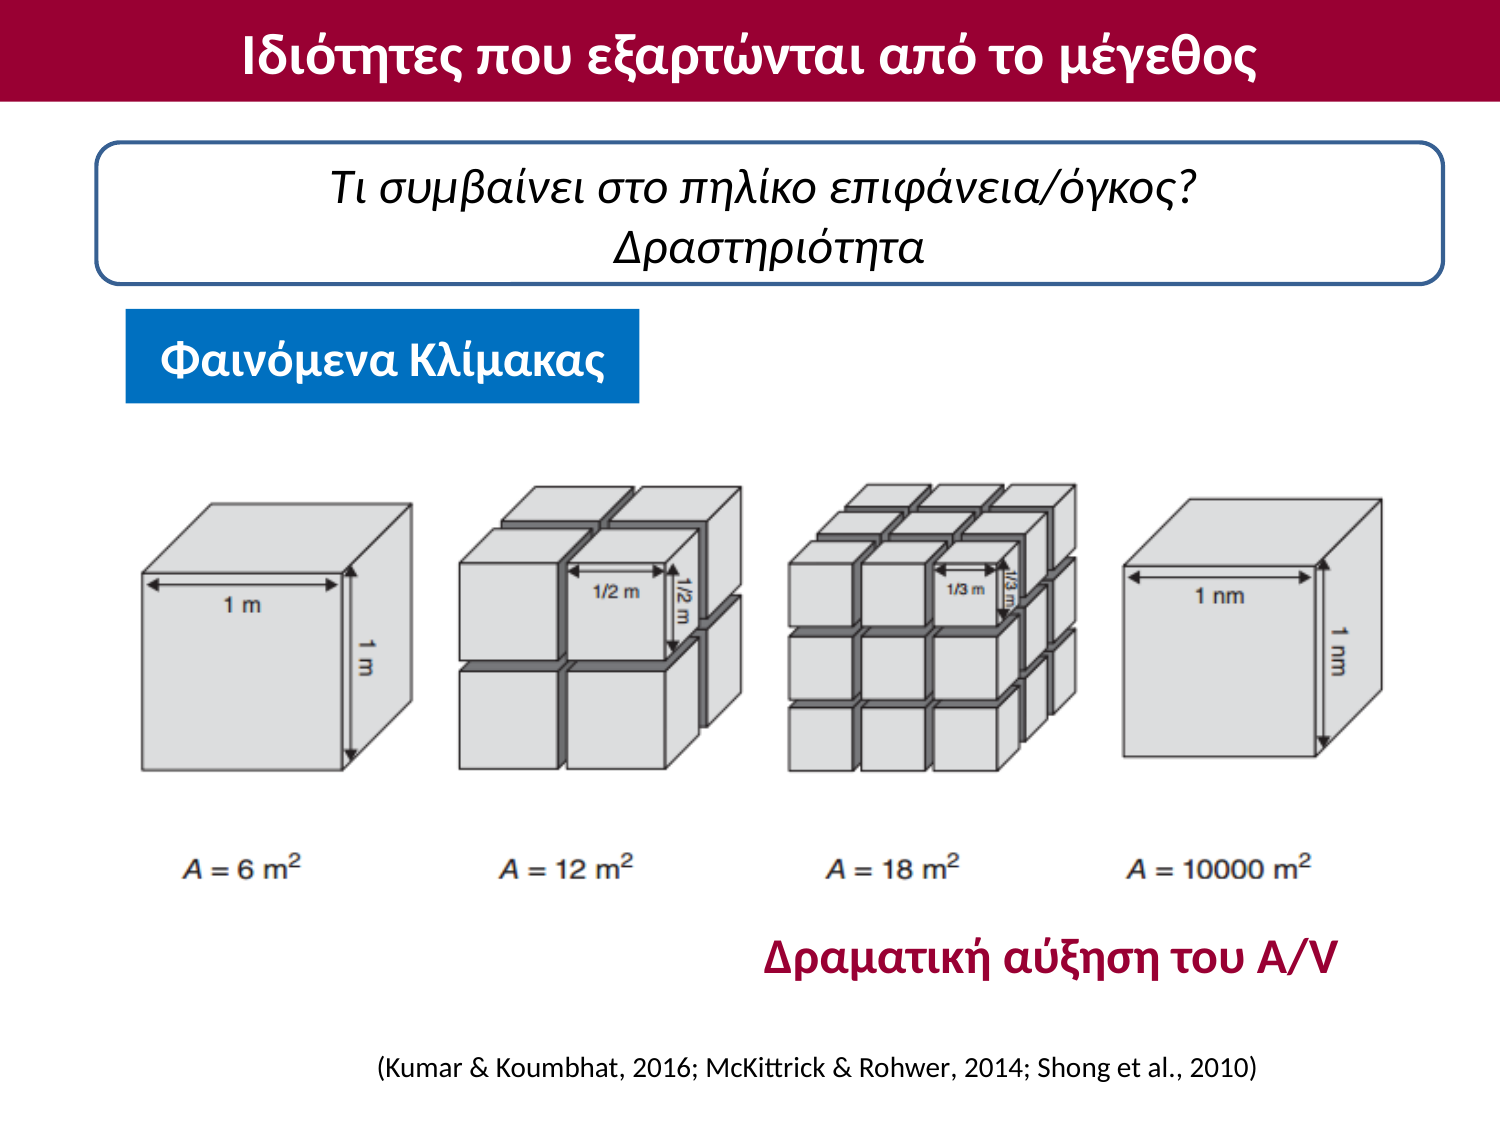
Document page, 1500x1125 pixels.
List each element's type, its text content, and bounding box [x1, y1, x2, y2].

picture [125, 851, 1414, 885]
text_box Φαινόμενα Κλίμακας [125, 308, 640, 404]
text_box Τι συμβαίνει στο πηλίκο επιφάνεια/όγκος? Δραστηριότητα [94, 140, 1446, 287]
picture [125, 469, 1414, 774]
text_box Δραματική αύξηση του Α/V [749, 916, 1354, 992]
text_box (Kumar & Koumbhat, 2016; McKittrick & Rohwer, 2014; Shong et al., 2010) [361, 1040, 1273, 1091]
text_box Ιδιότητες που εξαρτώνται από το μέγεθος [0, 0, 1500, 104]
